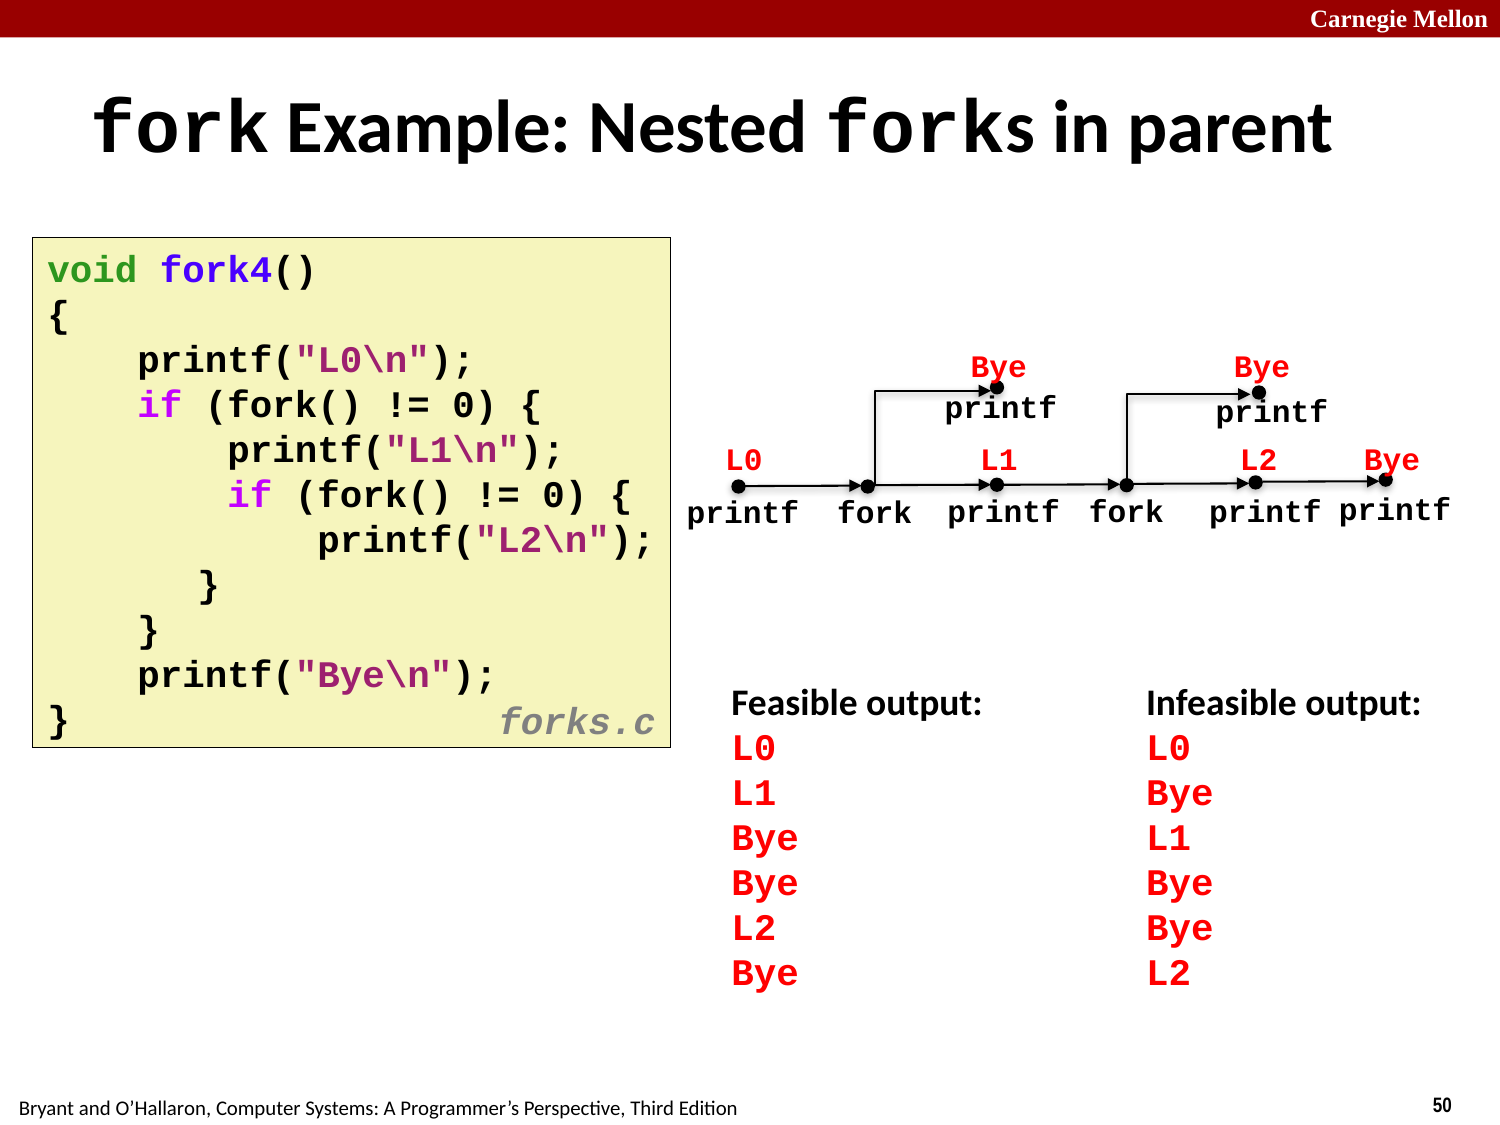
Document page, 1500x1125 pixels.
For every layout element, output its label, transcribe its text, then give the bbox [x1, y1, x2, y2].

text_box Infeasible output: L0 Bye L1 Bye Bye L2 [1131, 670, 1438, 1001]
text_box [670, 338, 1469, 539]
text_box void fork4() { printf("L0\n"); if (fork() != 0) { printf("L1\n"); if (fork() != 0) { printf("L2\n"); } } printf("Bye\n"); } [32, 237, 670, 748]
title fork Example: Nested forks in parent [74, 74, 1393, 170]
text_box Feasible output: L0 L1 Bye Bye L2 Bye [716, 670, 998, 1001]
text_box forks.c [483, 693, 671, 751]
